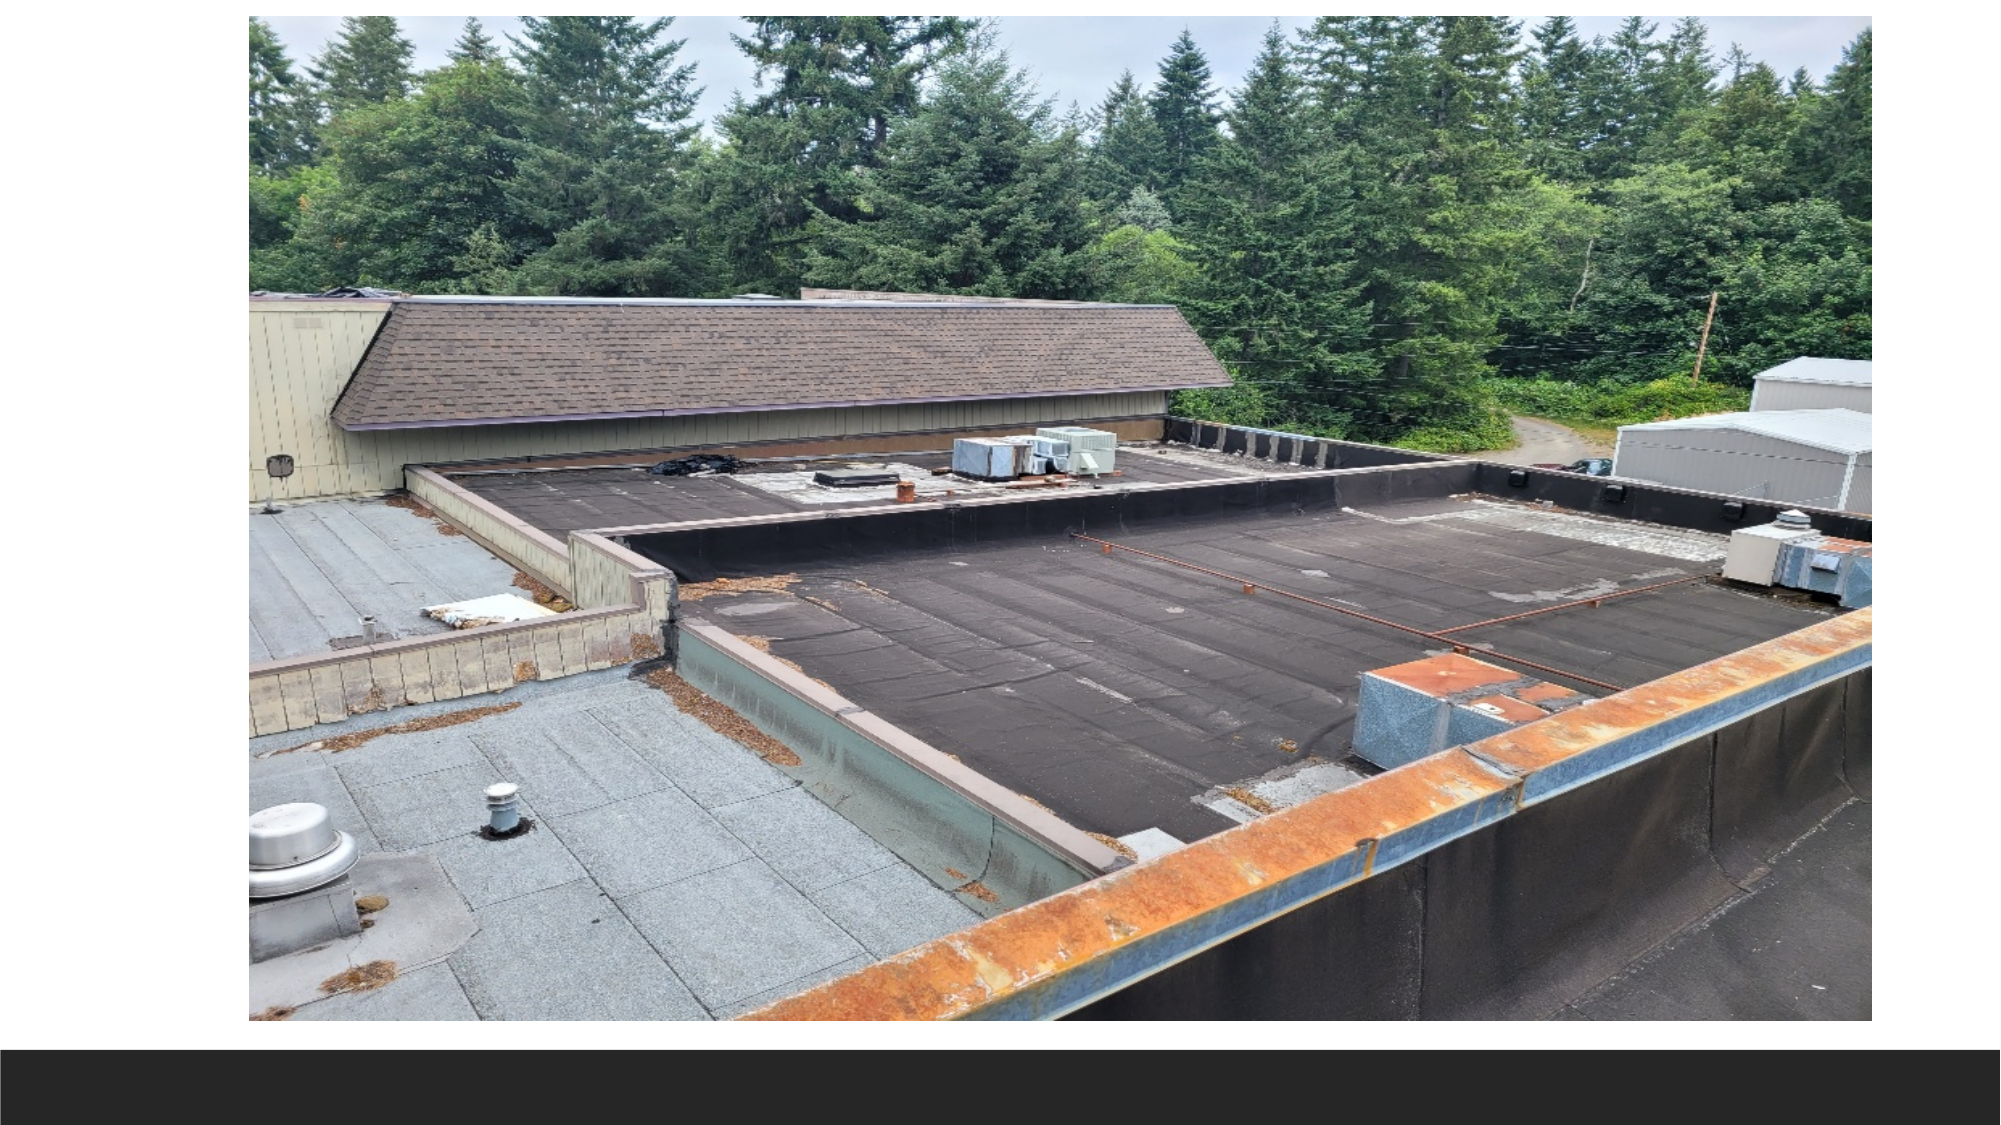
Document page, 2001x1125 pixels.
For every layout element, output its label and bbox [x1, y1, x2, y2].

picture [249, 15, 1873, 1021]
